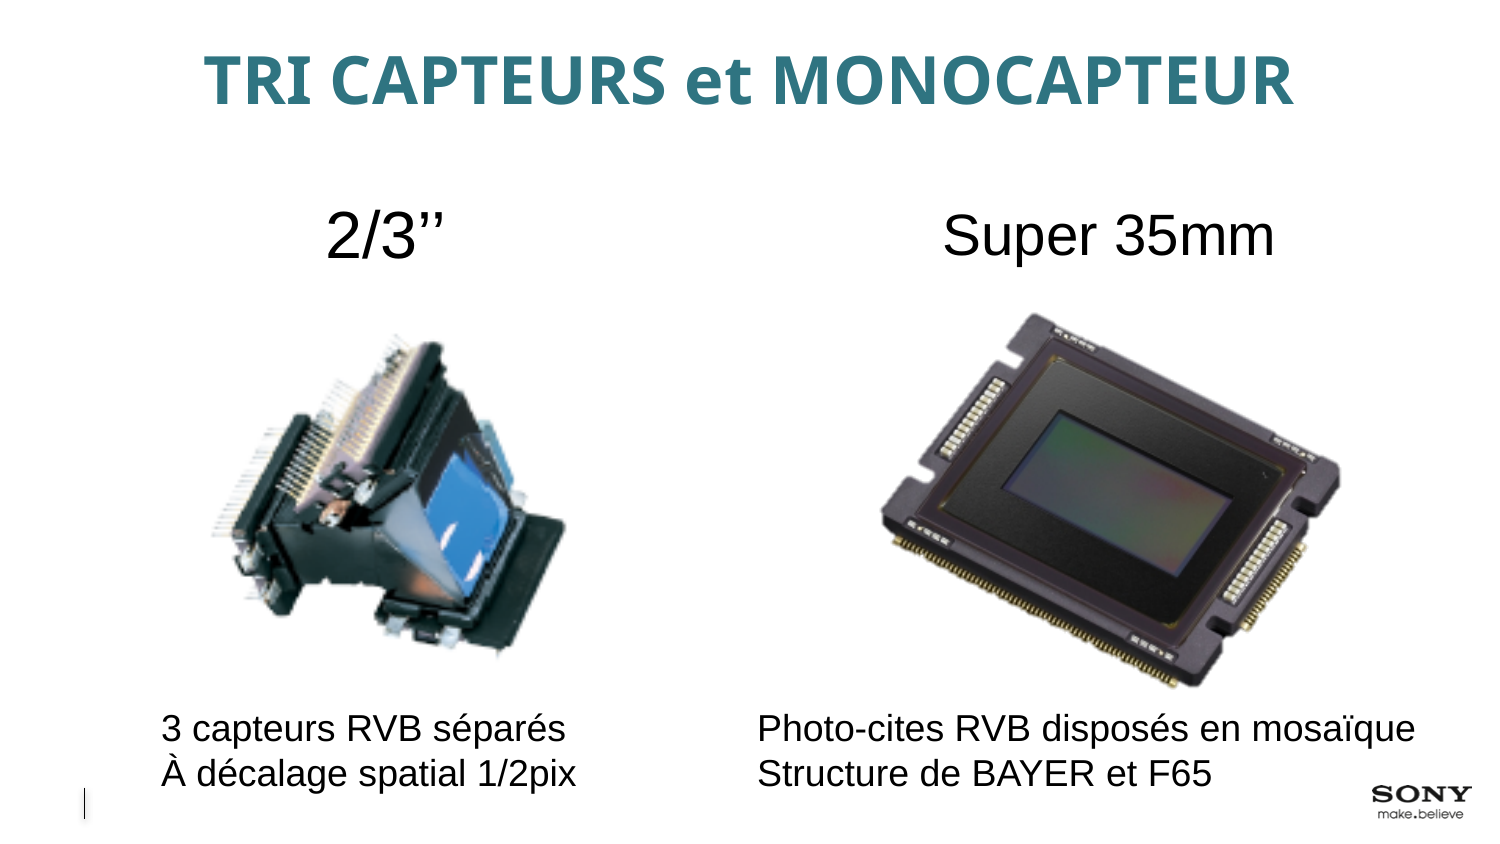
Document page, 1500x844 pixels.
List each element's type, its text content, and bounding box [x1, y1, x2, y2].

text_box 3 capteurs RVB séparés À décalage spatial 1/2pix [146, 696, 592, 802]
picture [210, 327, 584, 668]
text_box Photo-cites RVB disposés en mosaïque Structure de BAYER et F65 [742, 696, 1431, 802]
picture [857, 297, 1362, 698]
picture [1372, 785, 1472, 819]
text_box TRI CAPTEURS et MONOCAPTEUR [64, 44, 1435, 111]
text_box 2/3’’ [310, 184, 462, 279]
text_box Super 35mm [927, 189, 1292, 274]
